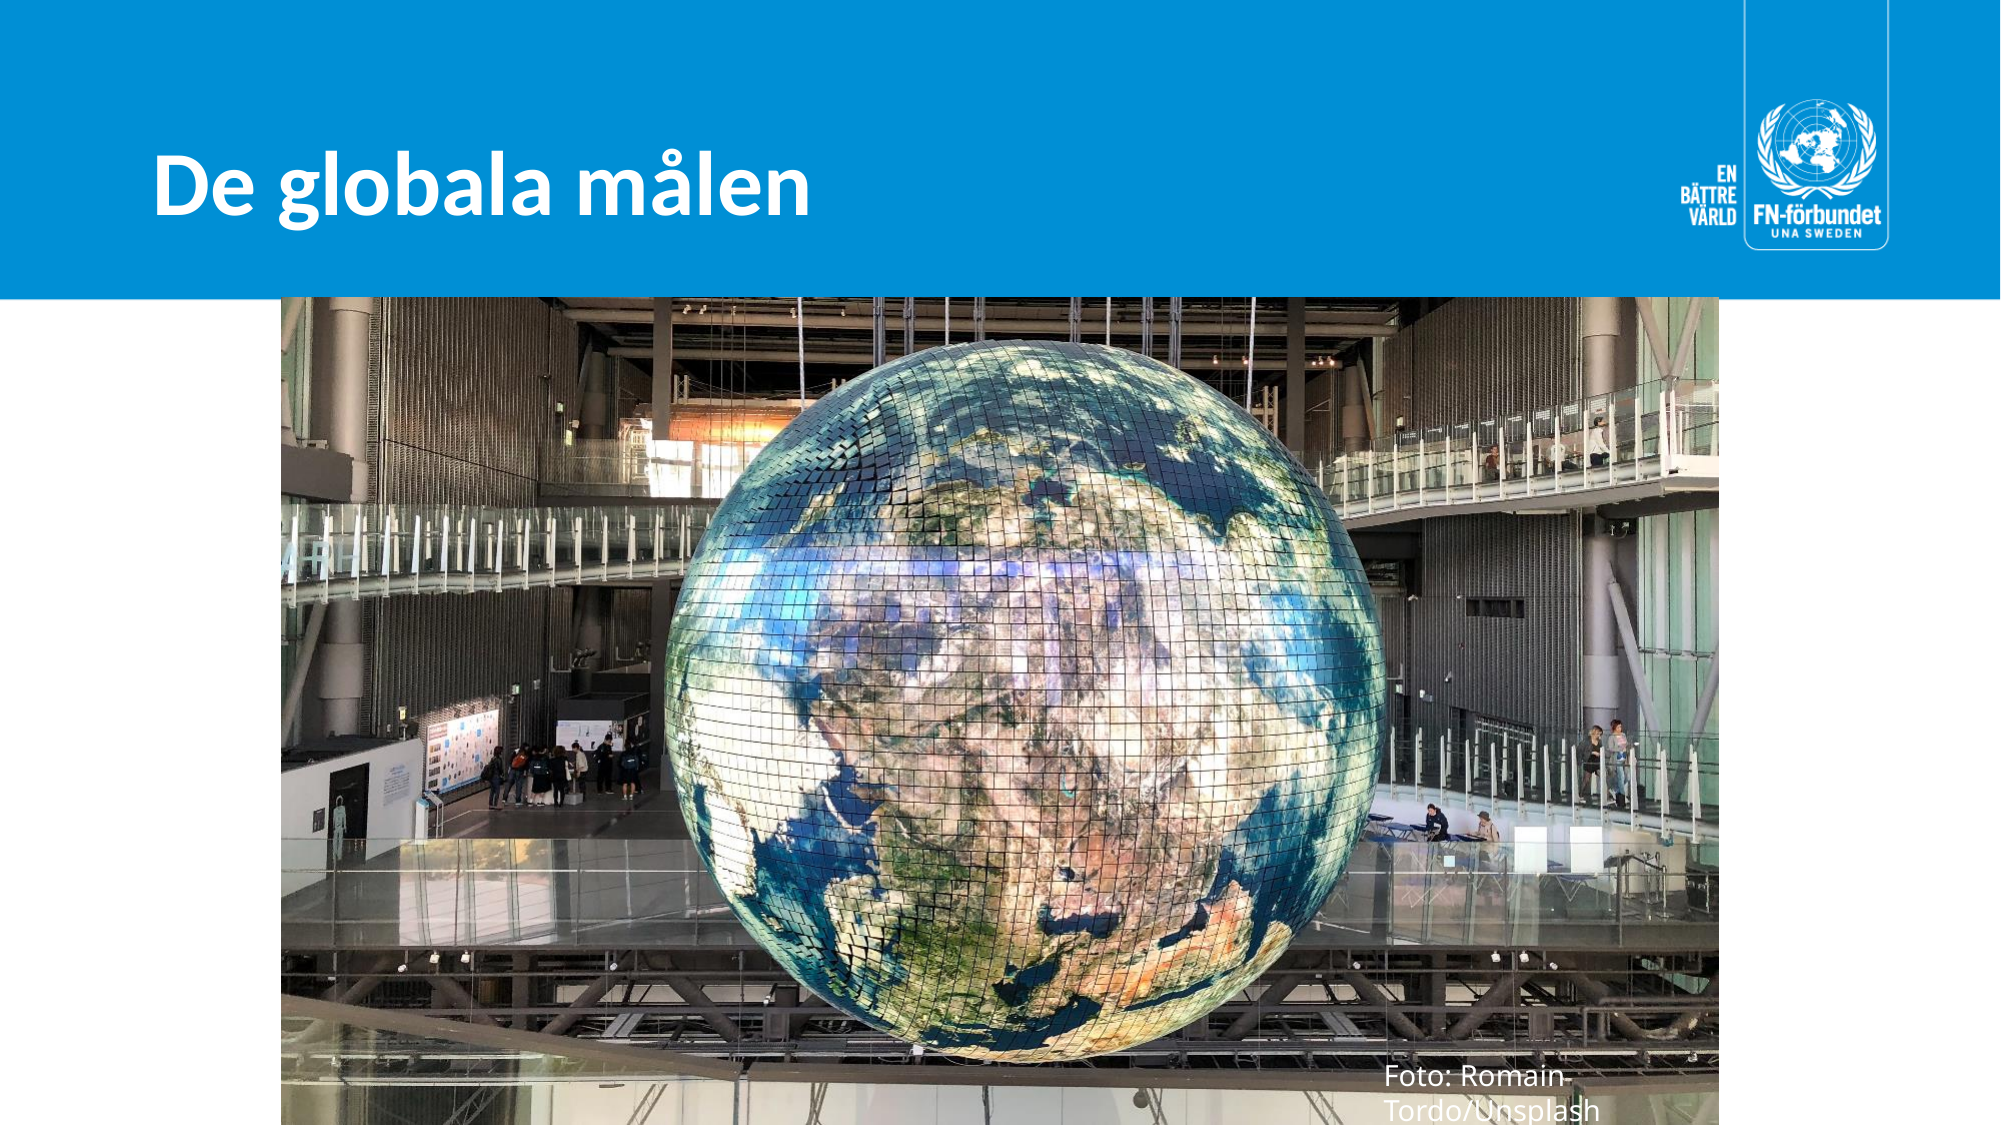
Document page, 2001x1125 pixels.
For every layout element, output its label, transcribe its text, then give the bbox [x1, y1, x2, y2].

picture [1758, 105, 1876, 199]
picture [1781, 204, 1881, 224]
picture [1718, 165, 1736, 182]
picture [1827, 229, 1832, 237]
picture [1690, 208, 1698, 225]
picture [1792, 229, 1798, 237]
picture [1836, 229, 1842, 237]
picture [1855, 229, 1861, 237]
picture [1699, 186, 1726, 225]
picture [1710, 208, 1736, 225]
picture [1729, 186, 1736, 204]
picture [1779, 109, 1846, 173]
picture [1755, 205, 1778, 224]
picture [1783, 230, 1789, 237]
picture [1845, 229, 1851, 237]
picture [1815, 229, 1823, 237]
picture [1806, 229, 1811, 237]
picture [1682, 183, 1699, 204]
picture [0, 298, 2001, 1125]
picture [1772, 229, 1778, 237]
title De globala målen [137, 75, 1674, 298]
